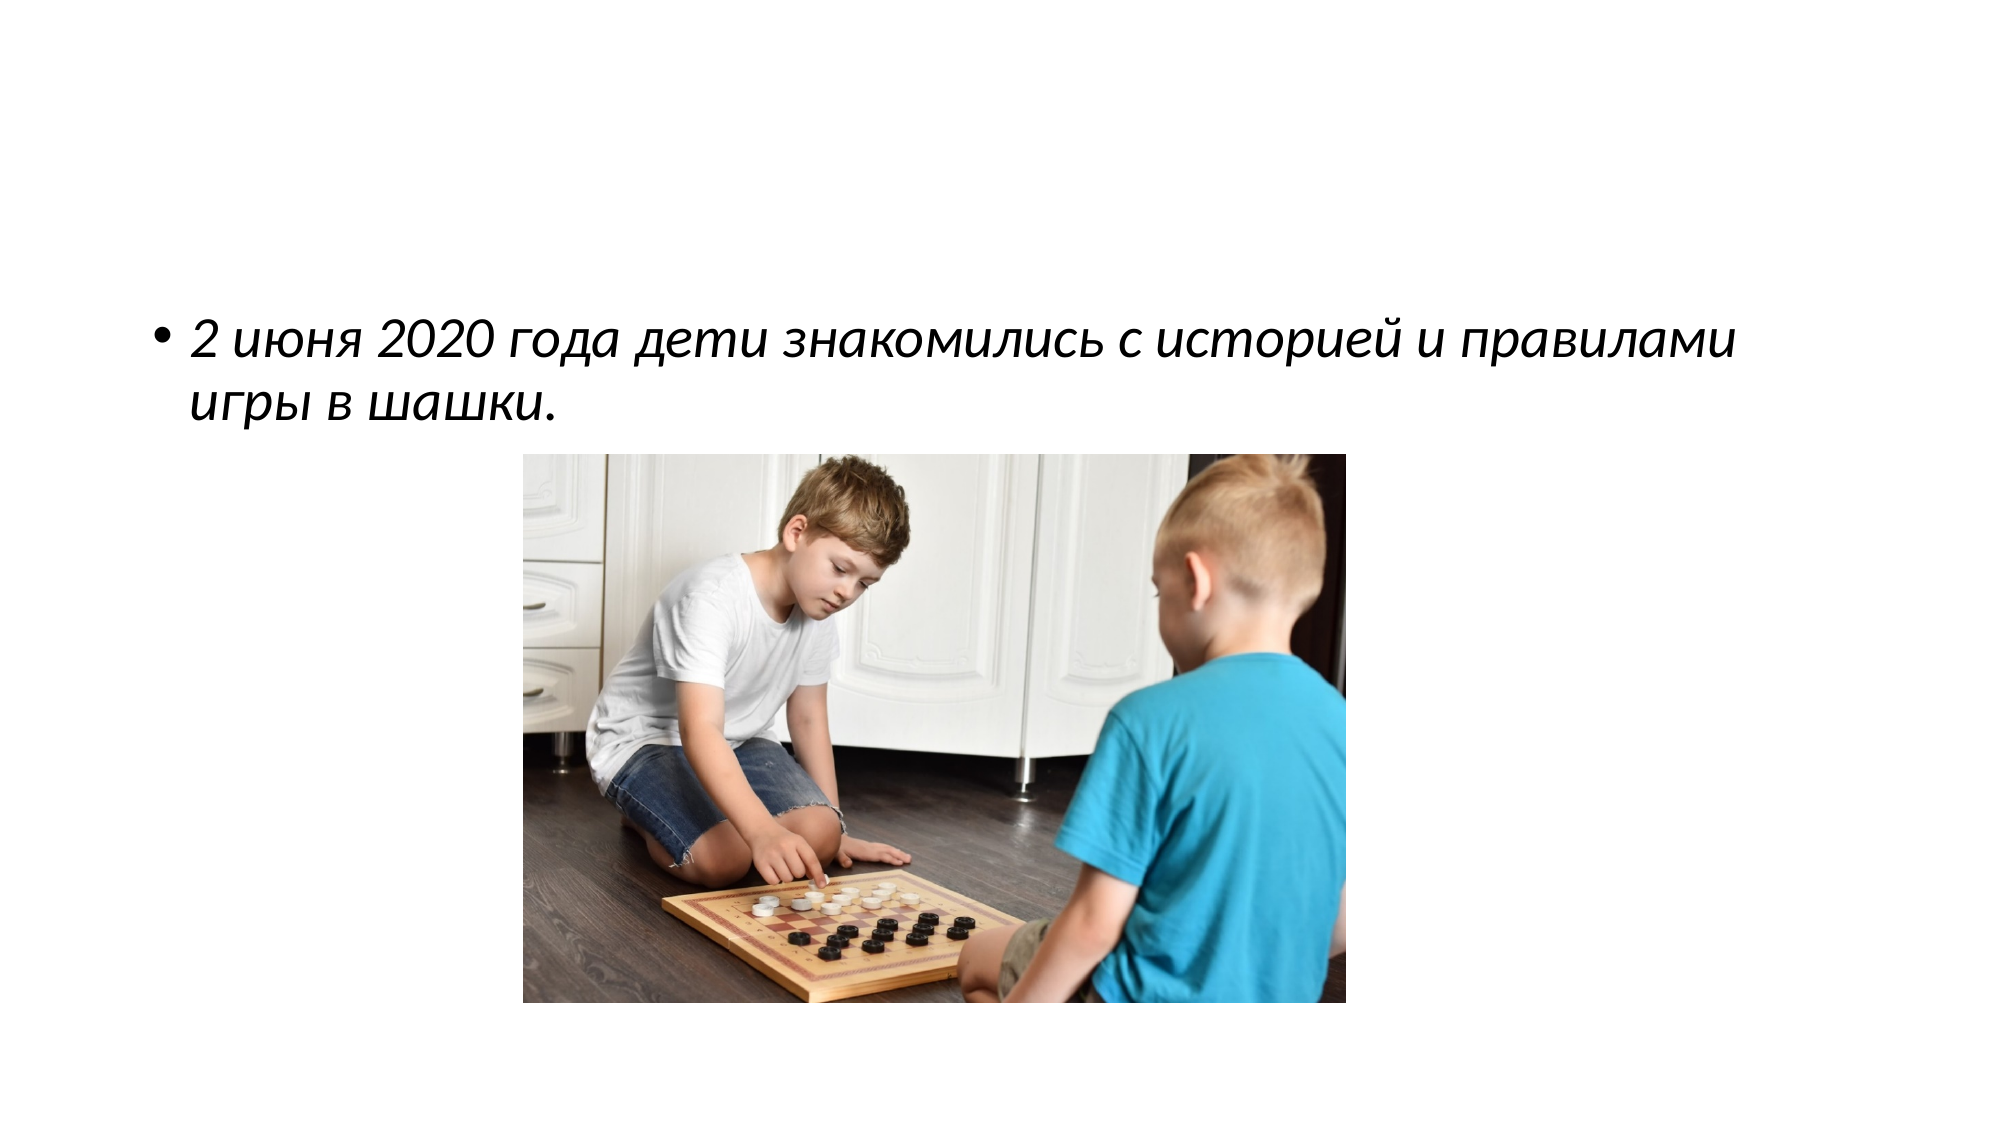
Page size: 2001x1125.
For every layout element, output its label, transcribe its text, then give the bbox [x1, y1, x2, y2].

list 2 июня 2020 года дети знакомились с историей и правилами игры в шашки. [137, 299, 1863, 1014]
picture [523, 454, 1346, 1003]
